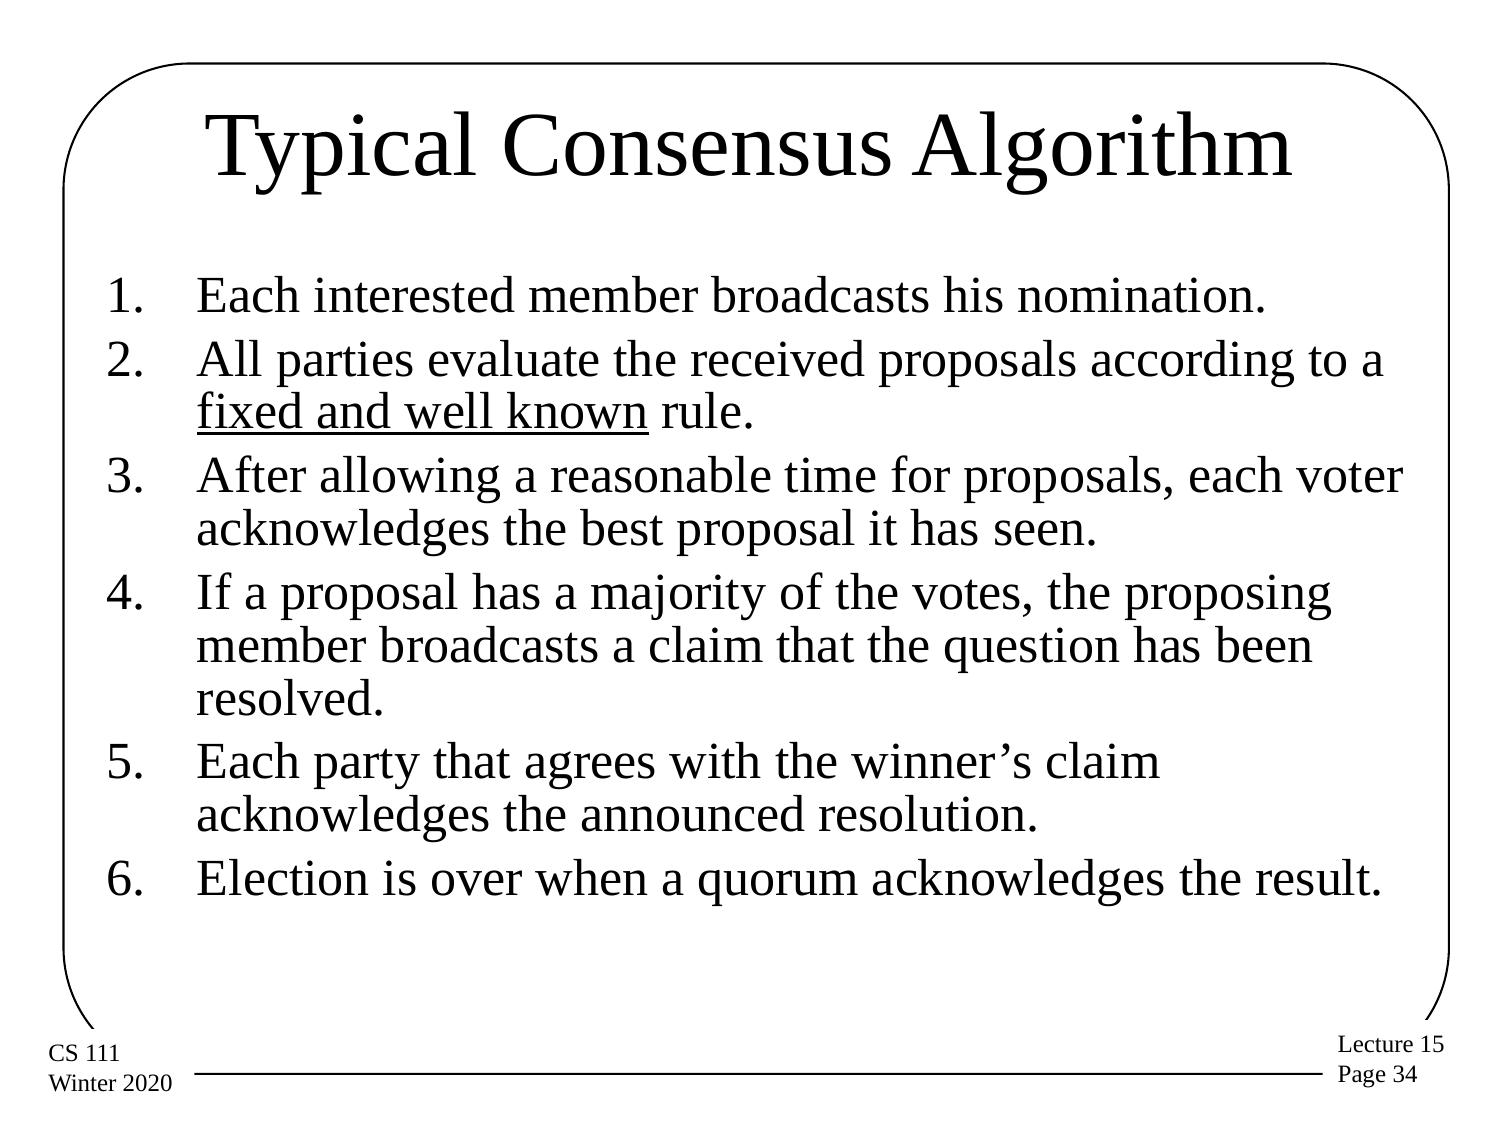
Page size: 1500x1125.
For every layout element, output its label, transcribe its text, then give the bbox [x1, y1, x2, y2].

title Typical Consensus Algorithm [74, 44, 1426, 233]
list Each interested member broadcasts his nomination. All parties evaluate the received proposals according to a fixed and well known rule. After allowing a reasonable time for proposals, each voter acknowledges the best proposal it has seen. If a proposal has a majority of the votes, the proposing member broadcasts a claim that the question has been resolved. Each party that agrees with the winner’s claim acknowledges the announced resolution. Election is over when a quorum acknowledges the result. [74, 262, 1426, 1006]
